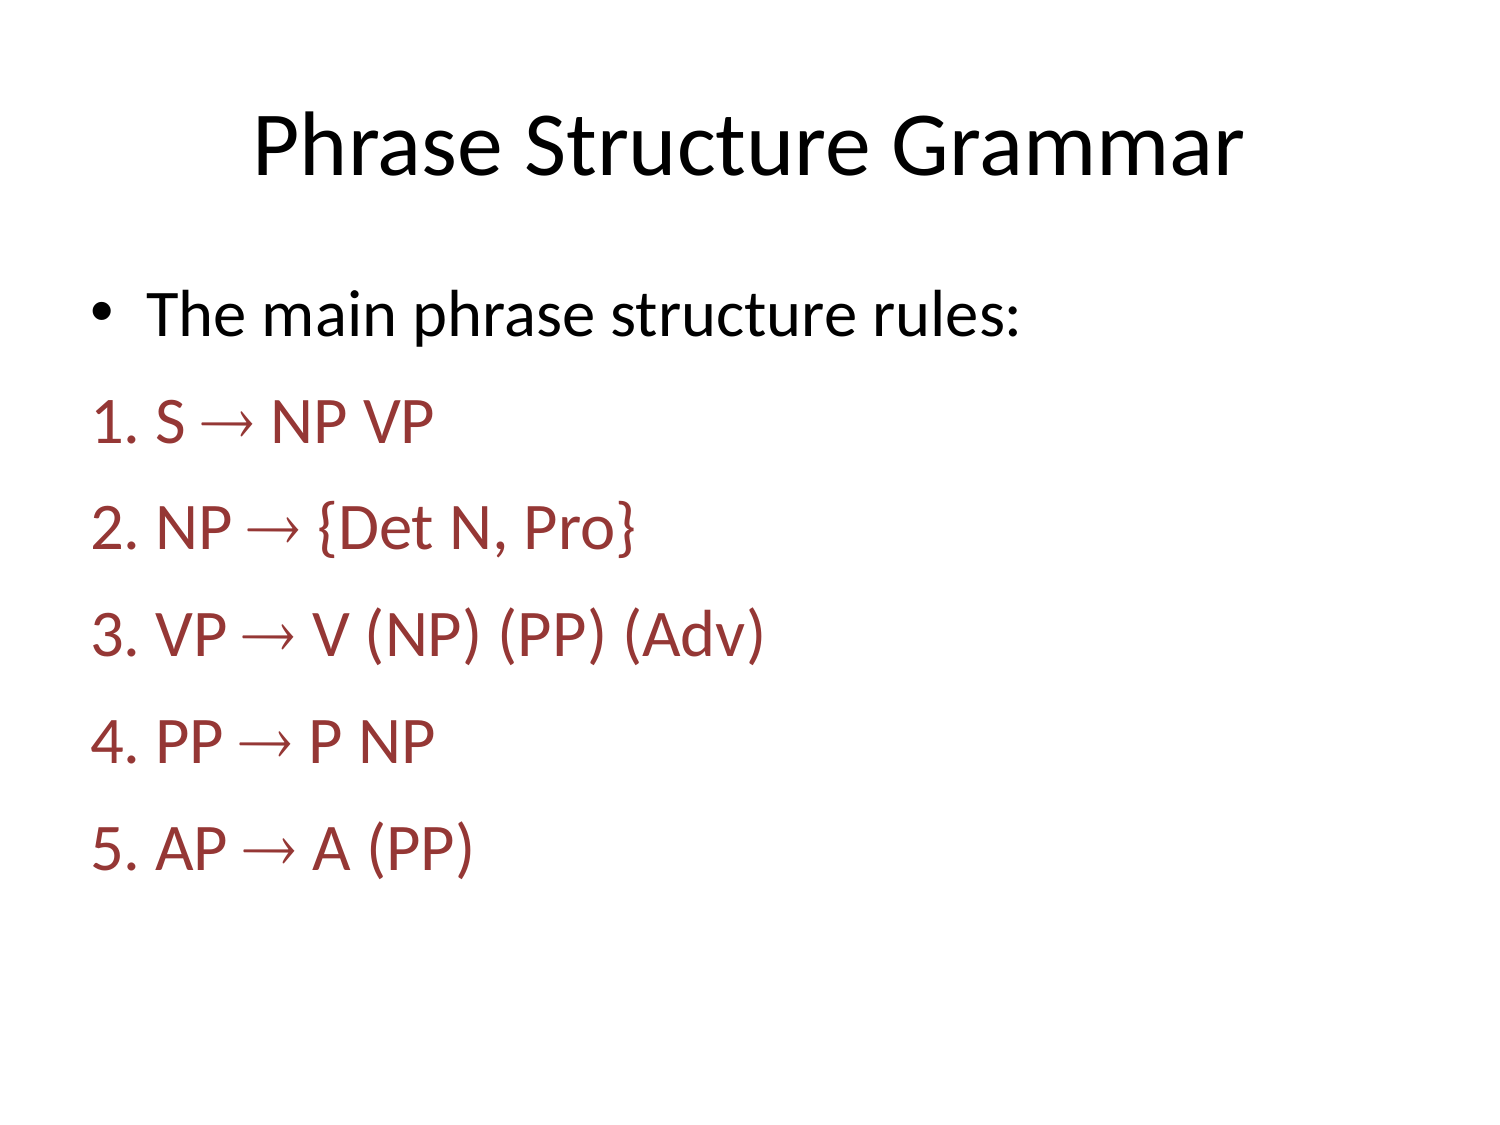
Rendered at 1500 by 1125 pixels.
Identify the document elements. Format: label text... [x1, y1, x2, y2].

list The main phrase structure rules: 1. S  NP VP 2. NP  {Det N, Pro} 3. VP  V (NP) (PP) (Adv) 4. PP  P NP 5. AP  A (PP) [75, 262, 1425, 1005]
title Phrase Structure Grammar [75, 45, 1425, 233]
